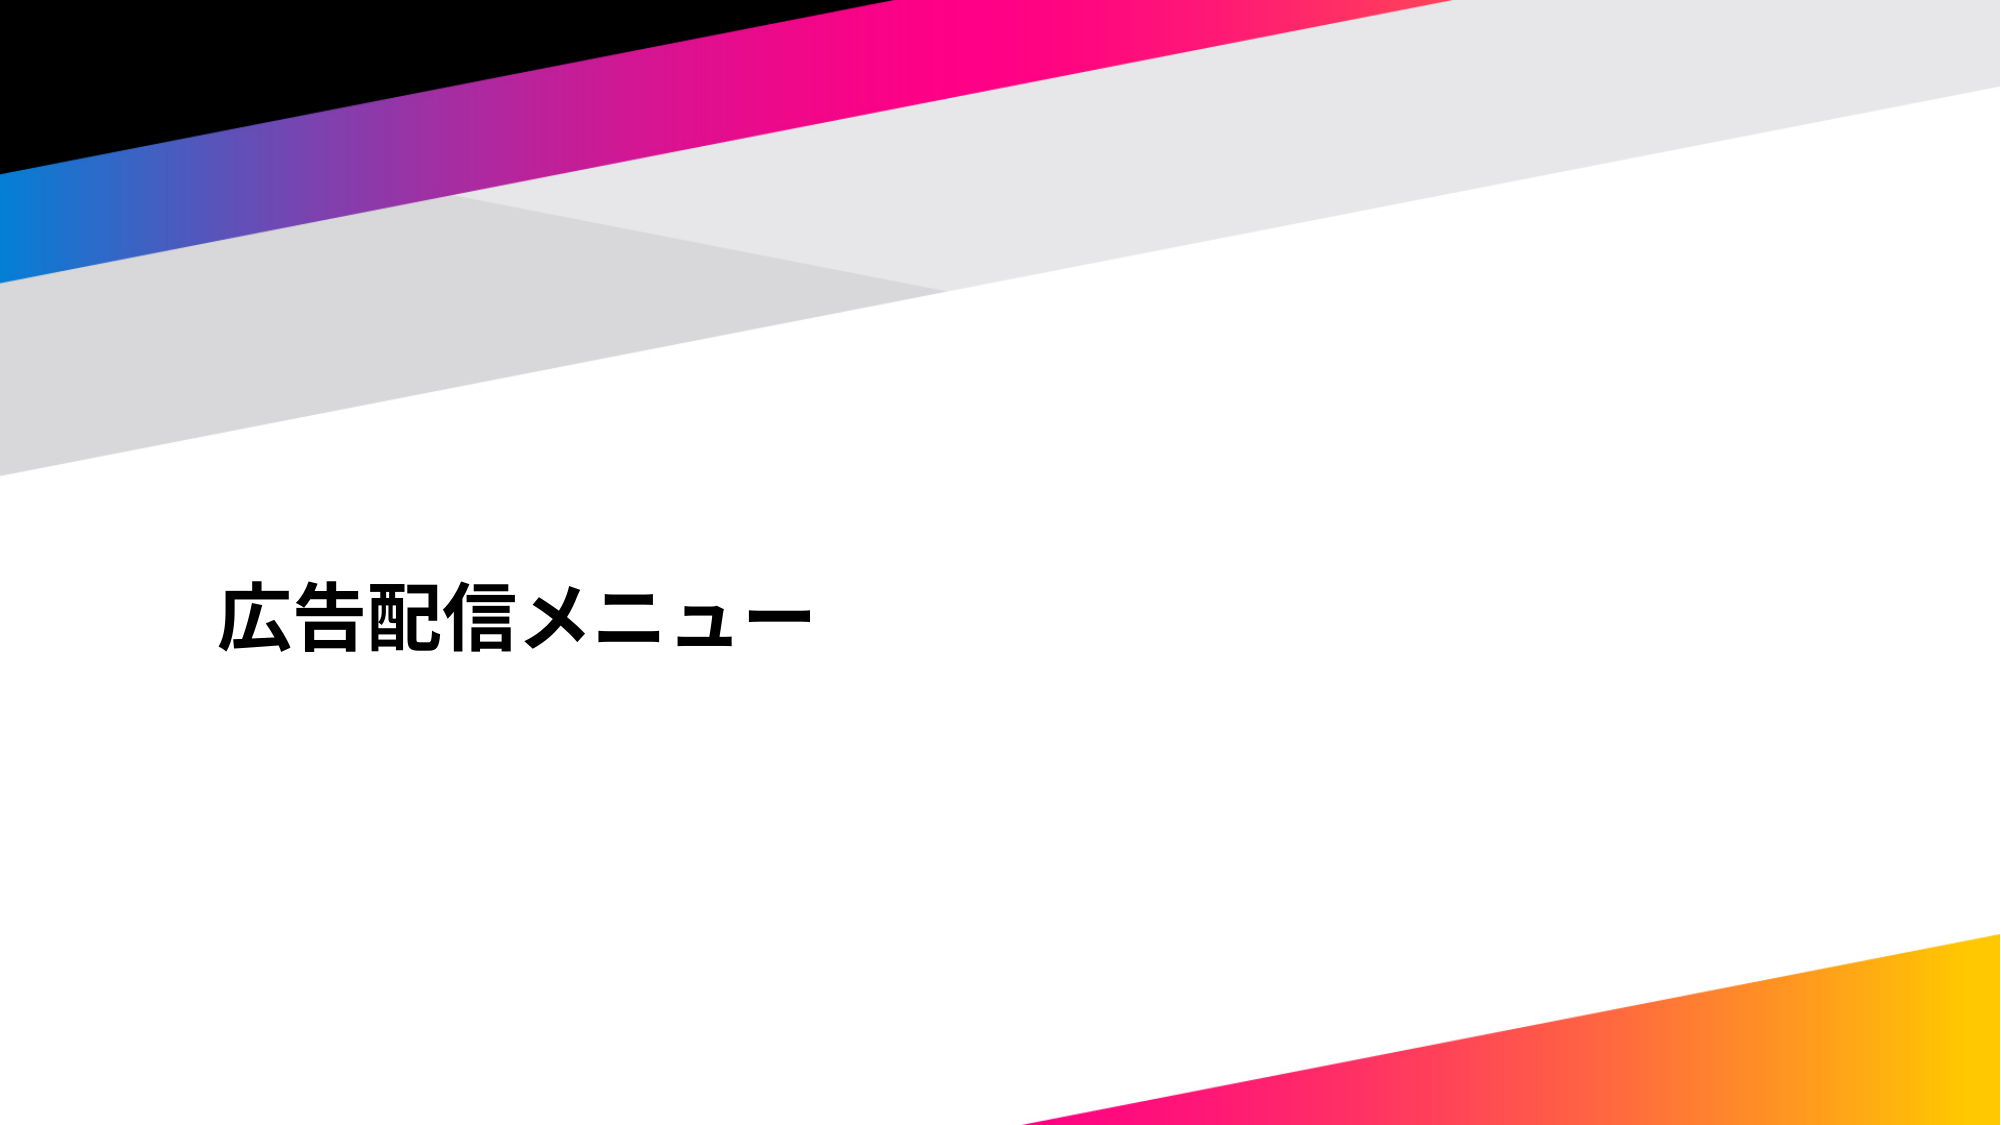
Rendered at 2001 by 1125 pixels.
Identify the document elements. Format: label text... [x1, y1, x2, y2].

title 広告配信メニュー [202, 562, 1731, 832]
picture [0, 0, 2000, 1125]
